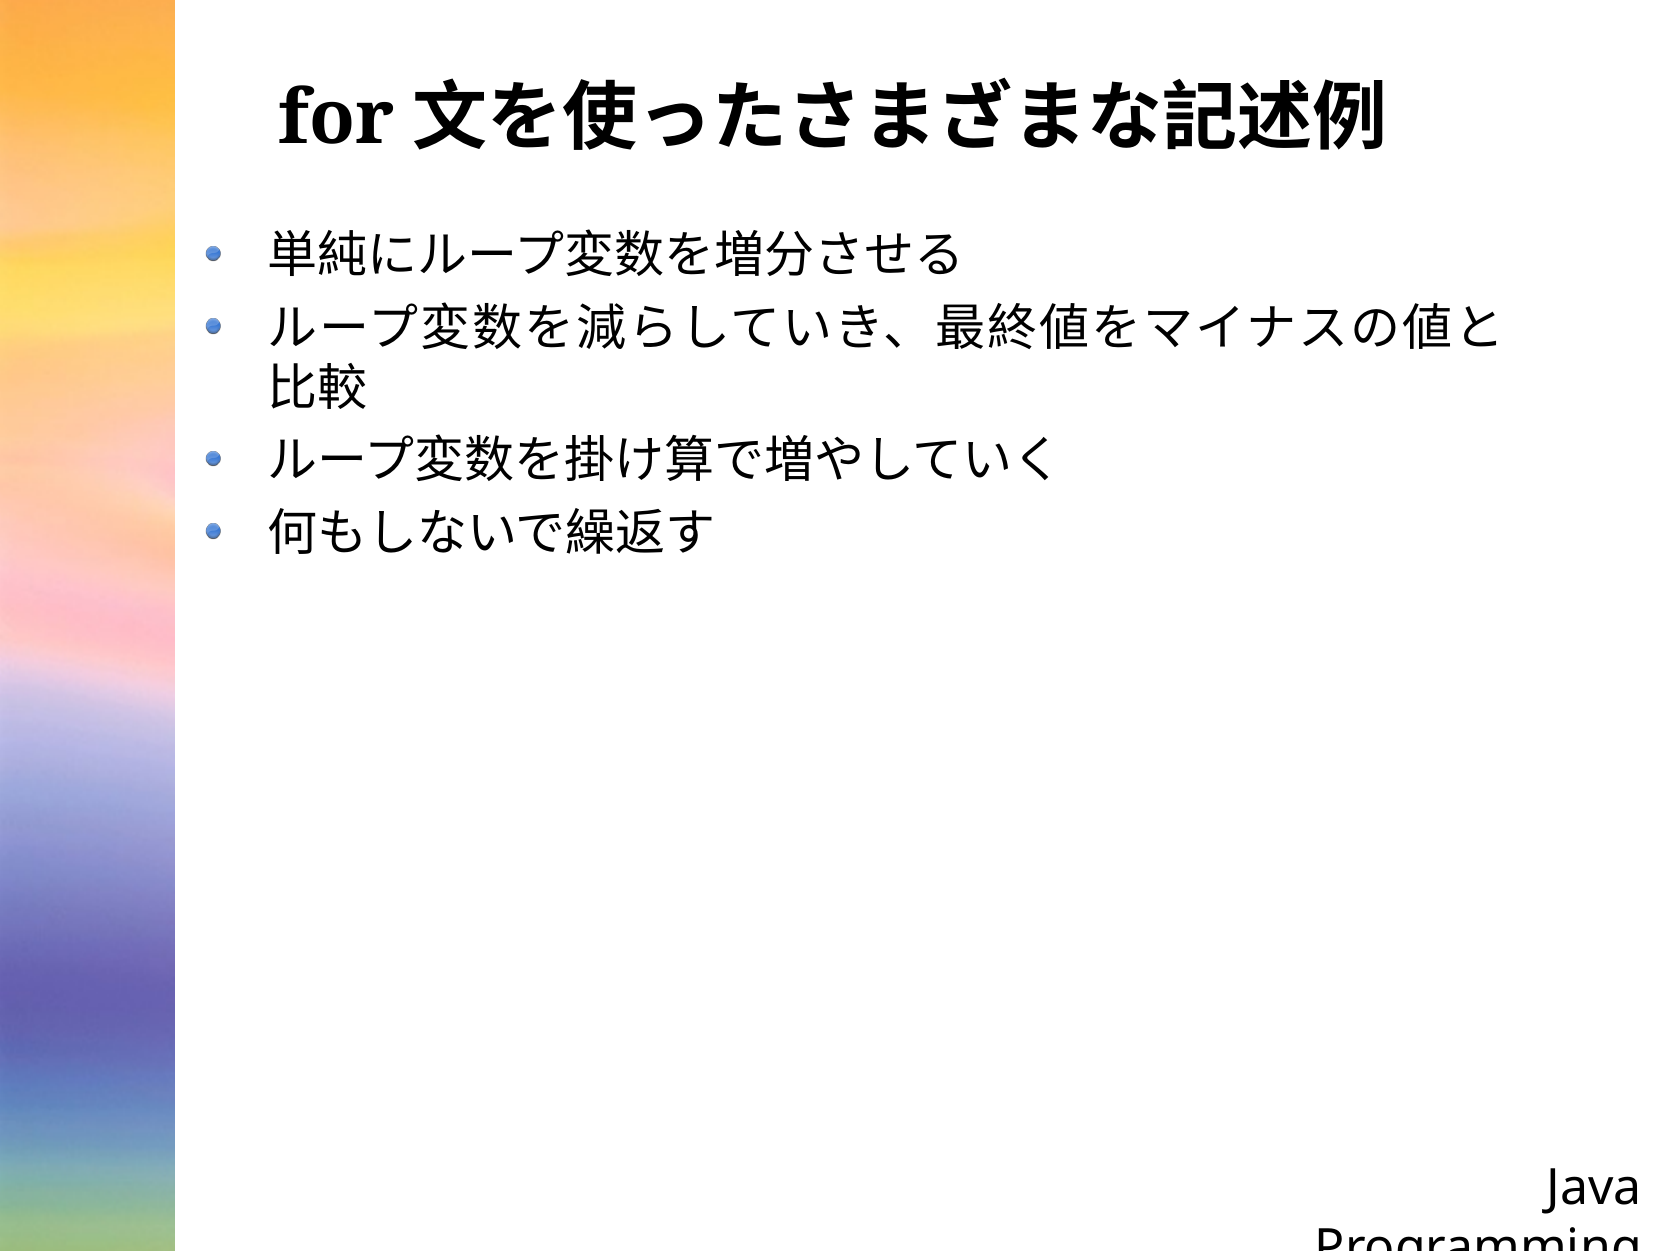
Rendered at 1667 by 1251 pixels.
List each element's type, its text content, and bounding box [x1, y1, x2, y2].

list 単純にループ変数を増分させる ループ変数を減らしていき、最終値をマイナスの値と比較 ループ変数を掛け算で増やしていく 何もしないで繰返す [161, 222, 1505, 1088]
picture [204, 244, 222, 262]
picture [0, 0, 175, 1251]
picture [204, 316, 222, 335]
title for文を使ったさまざまな記述例 [161, 32, 1505, 195]
picture [204, 521, 222, 540]
picture [204, 449, 222, 467]
